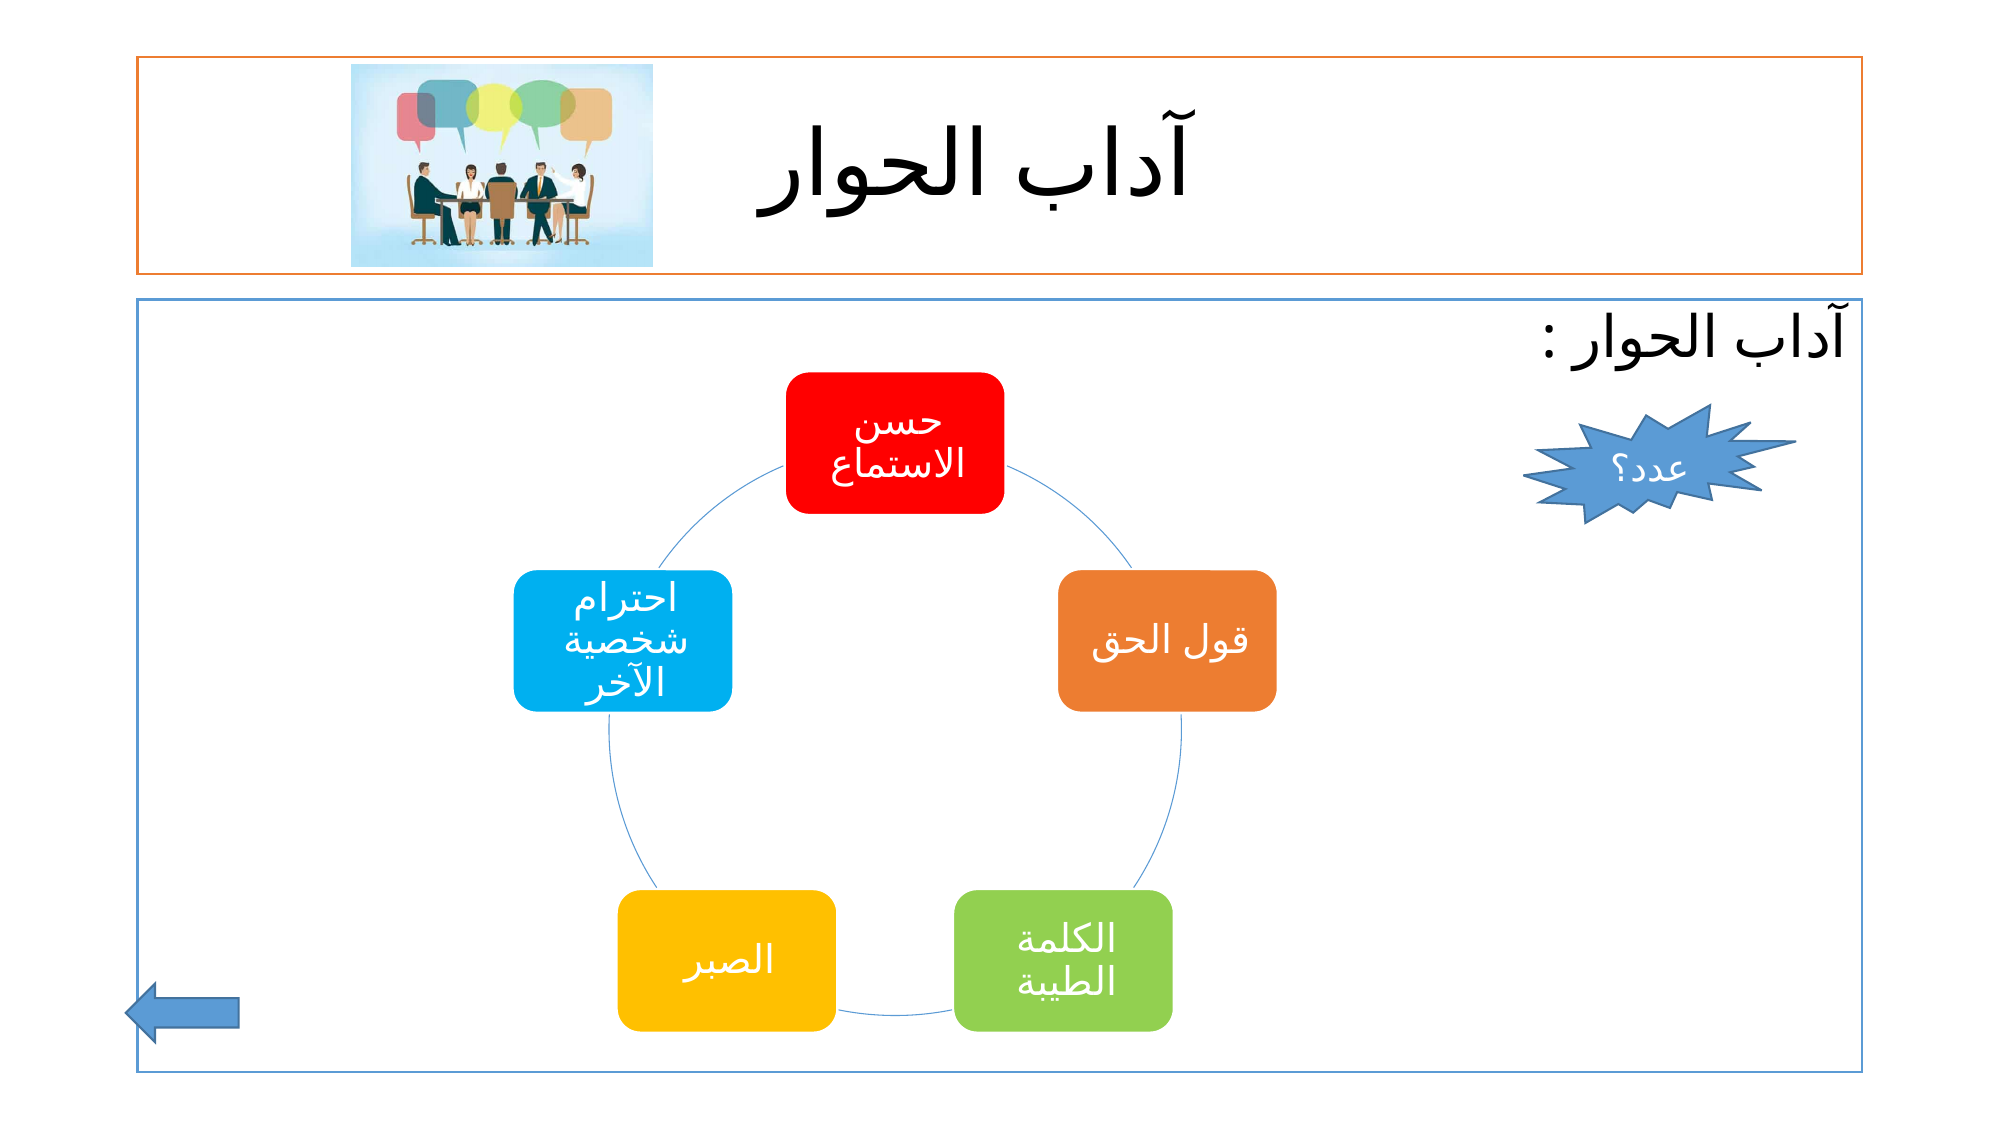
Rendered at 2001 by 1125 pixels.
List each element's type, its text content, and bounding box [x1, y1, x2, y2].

title آداب الحوار [136, 56, 1863, 275]
picture [351, 64, 653, 267]
list آداب الحوار : [136, 298, 1863, 1073]
text_box [124, 981, 240, 1045]
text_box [333, 371, 1458, 1043]
text_box عدد؟ [1523, 403, 1797, 525]
